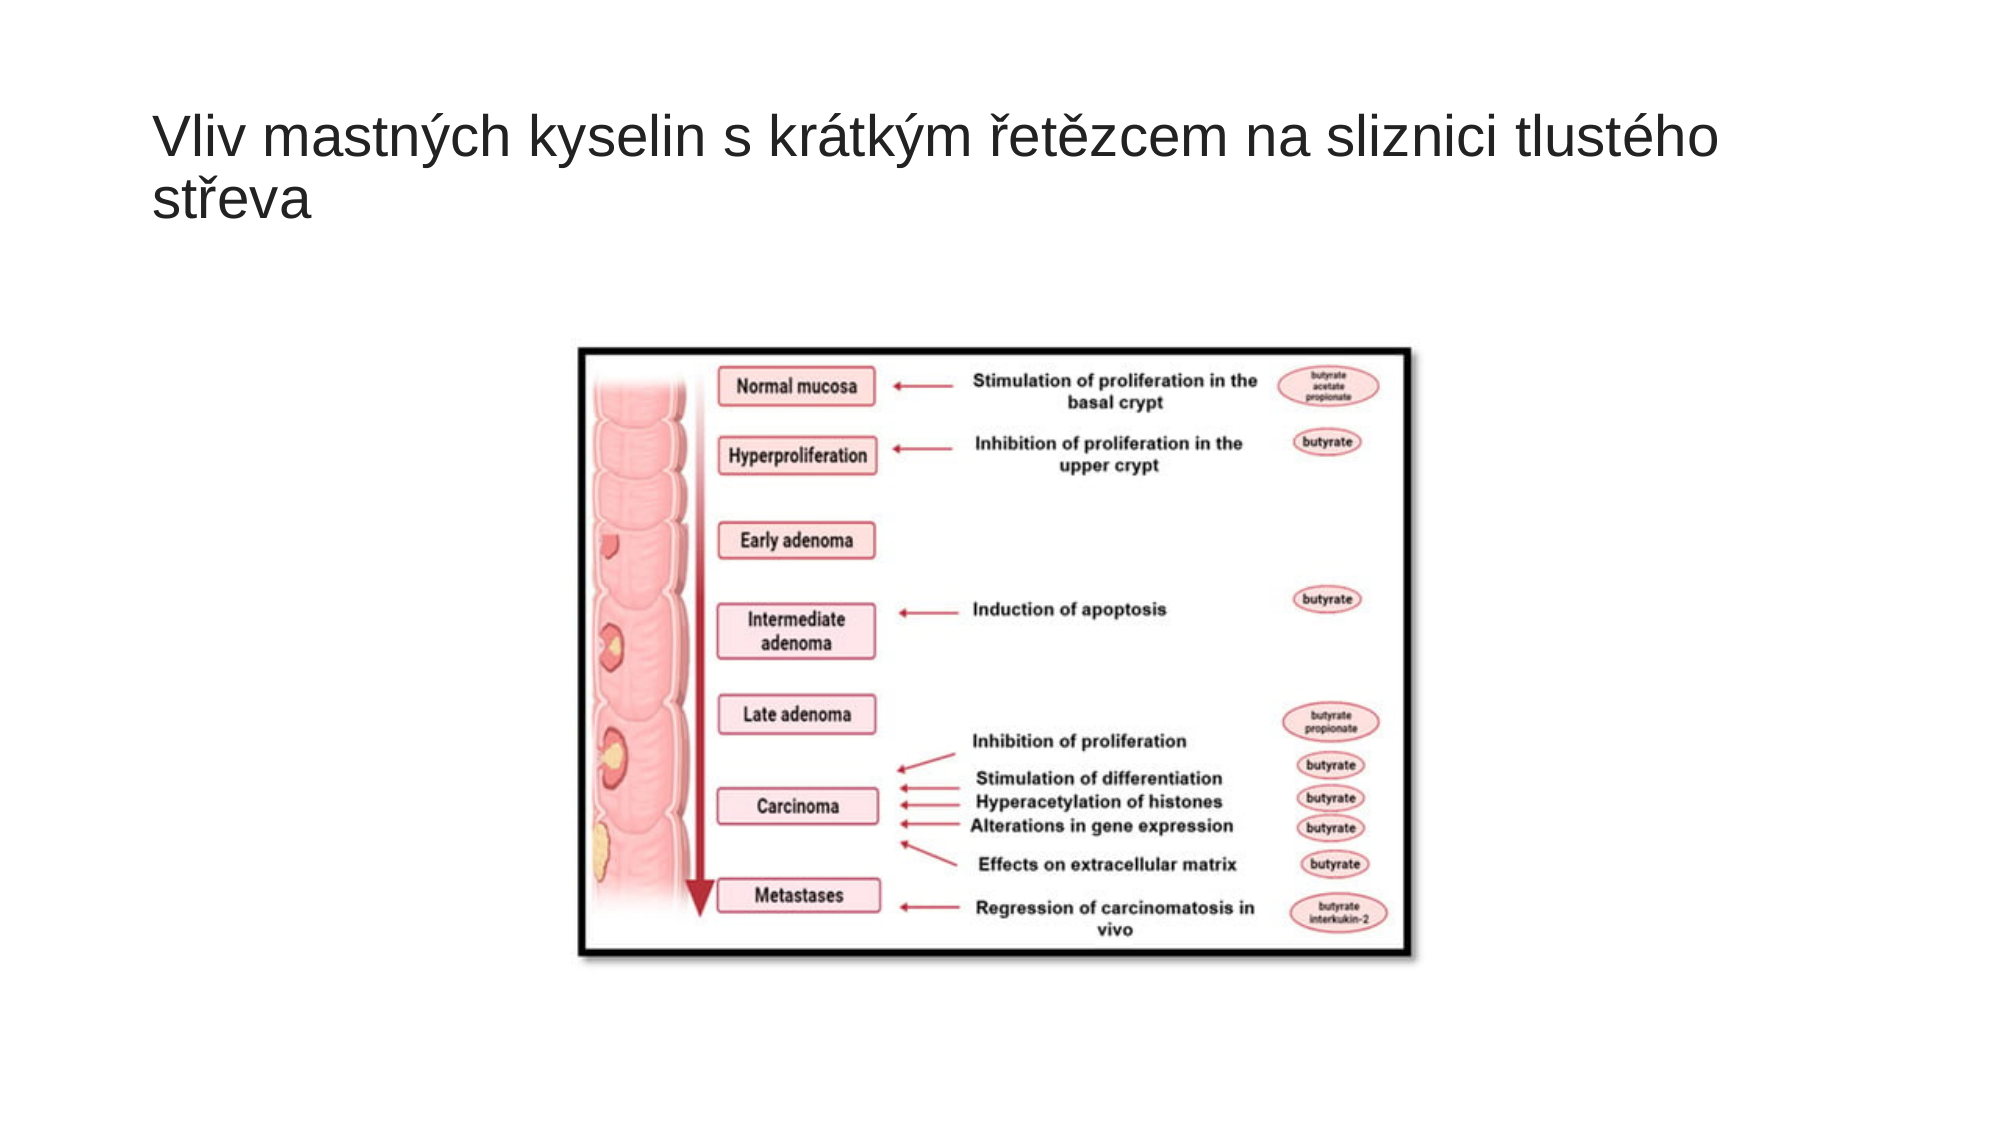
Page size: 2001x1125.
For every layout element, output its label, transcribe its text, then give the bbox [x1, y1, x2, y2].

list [570, 338, 1430, 975]
title Vliv mastných kyselin s krátkým řetězcem na sliznici tlustého střeva [137, 59, 1863, 278]
